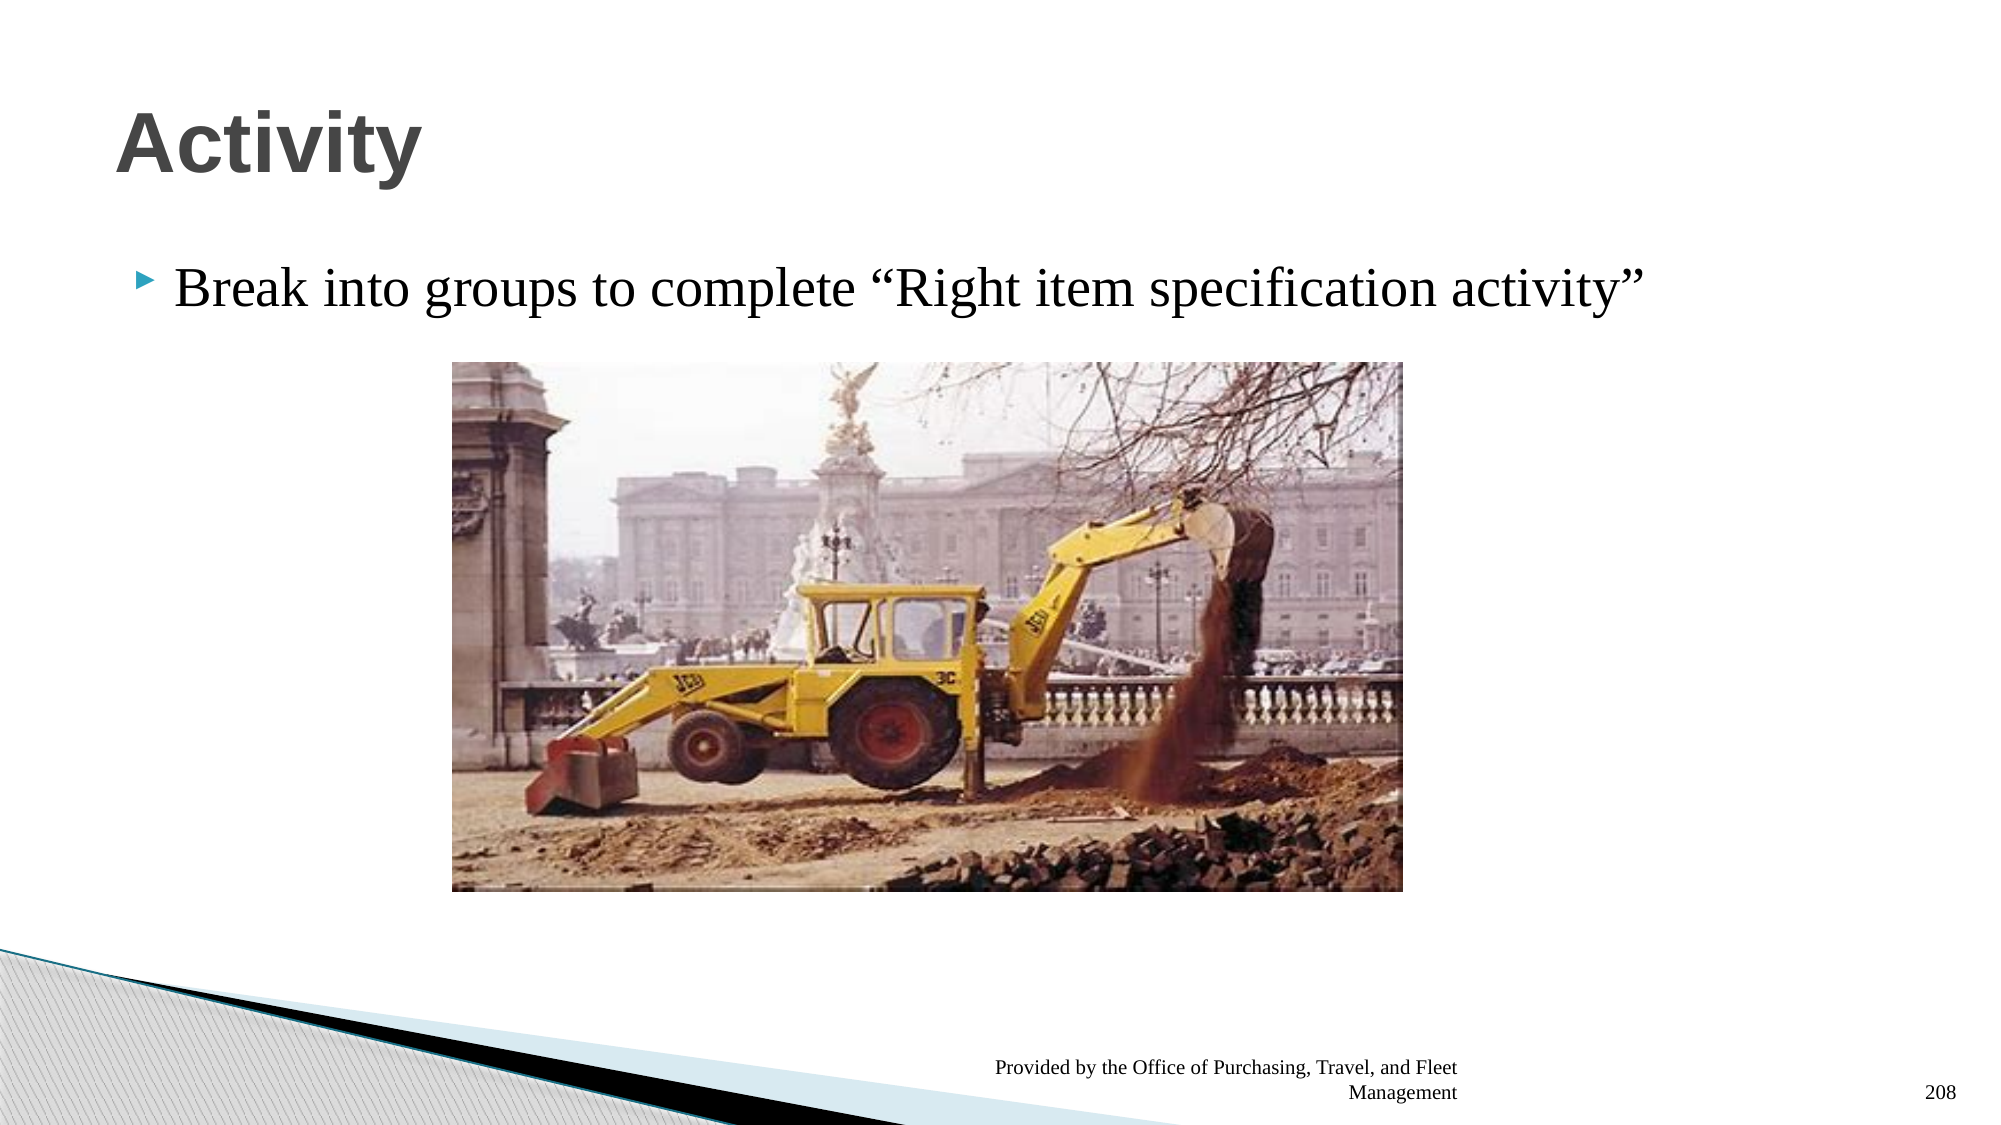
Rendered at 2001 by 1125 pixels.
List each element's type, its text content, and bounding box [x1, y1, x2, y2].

slide_number 208 [1891, 1051, 1972, 1112]
title Activity [99, 45, 1900, 233]
picture [452, 362, 1403, 892]
list Break into groups to complete “Right item specification activity” [99, 242, 1901, 986]
footer Provided by the Office of Purchasing, Travel, and Fleet Management [957, 1051, 1473, 1112]
